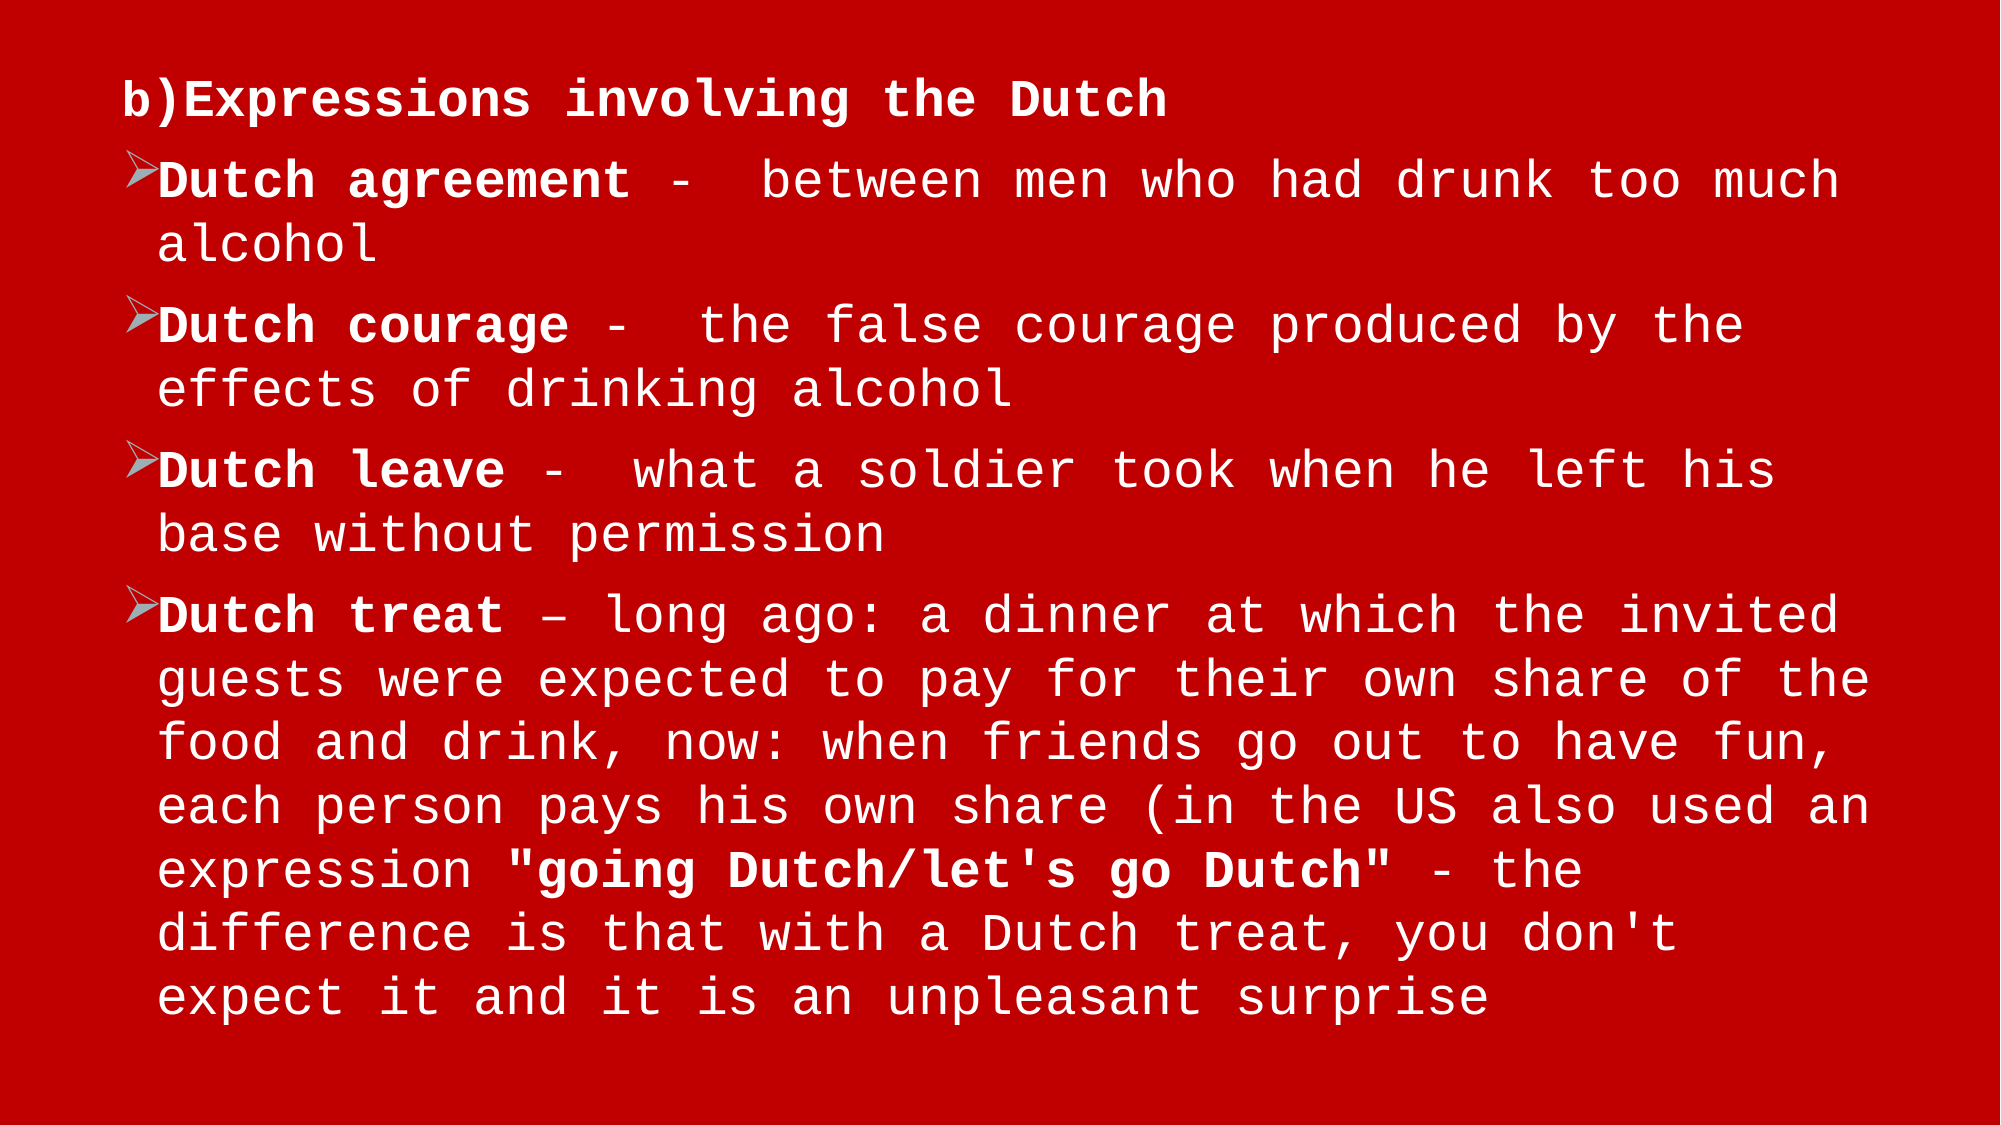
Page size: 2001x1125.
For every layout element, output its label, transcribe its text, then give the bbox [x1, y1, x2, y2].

list b)Expressions involving the Dutch Dutch agreement - between men who had drunk too much alcohol Dutch courage - the false courage produced by the effects of drinking alcohol Dutch leave - what a soldier took when he left his base without permission Dutch treat – long ago: a dinner at which the invited guests were expected to pay for their own share of the food and drink, now: when friends go out to have fun, each person pays his own share (in the US also used an expression "going Dutch/let's go Dutch" - the difference is that with a Dutch treat, you don't expect it and it is an unpleasant surprise [106, 55, 1892, 1041]
